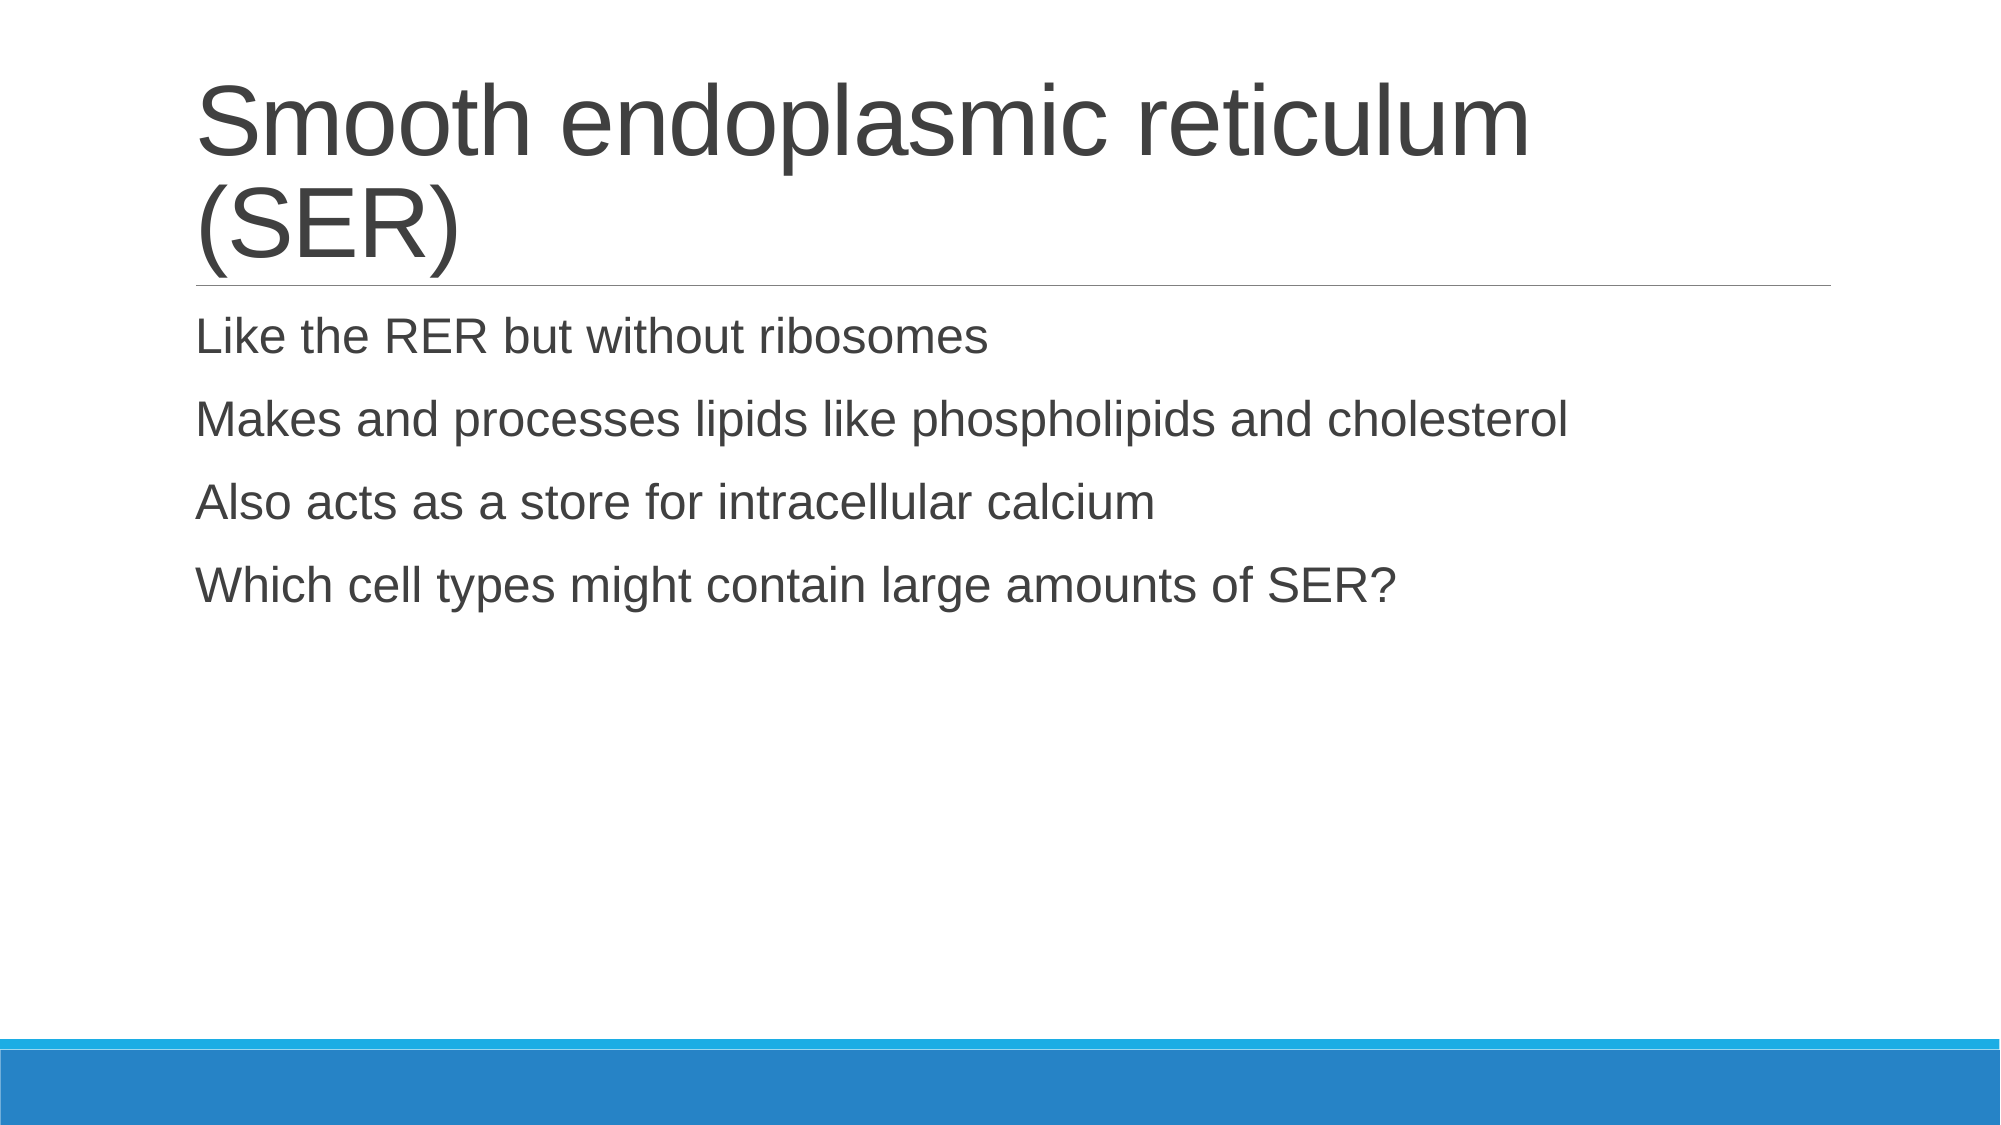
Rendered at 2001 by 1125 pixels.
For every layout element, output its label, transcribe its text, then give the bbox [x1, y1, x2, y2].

title Smooth endoplasmic reticulum (SER) [180, 47, 1830, 285]
list Like the RER but without ribosomes Makes and processes lipids like phospholipids and cholesterol Also acts as a store for intracellular calcium Which cell types might contain large amounts of SER? [180, 302, 1830, 963]
